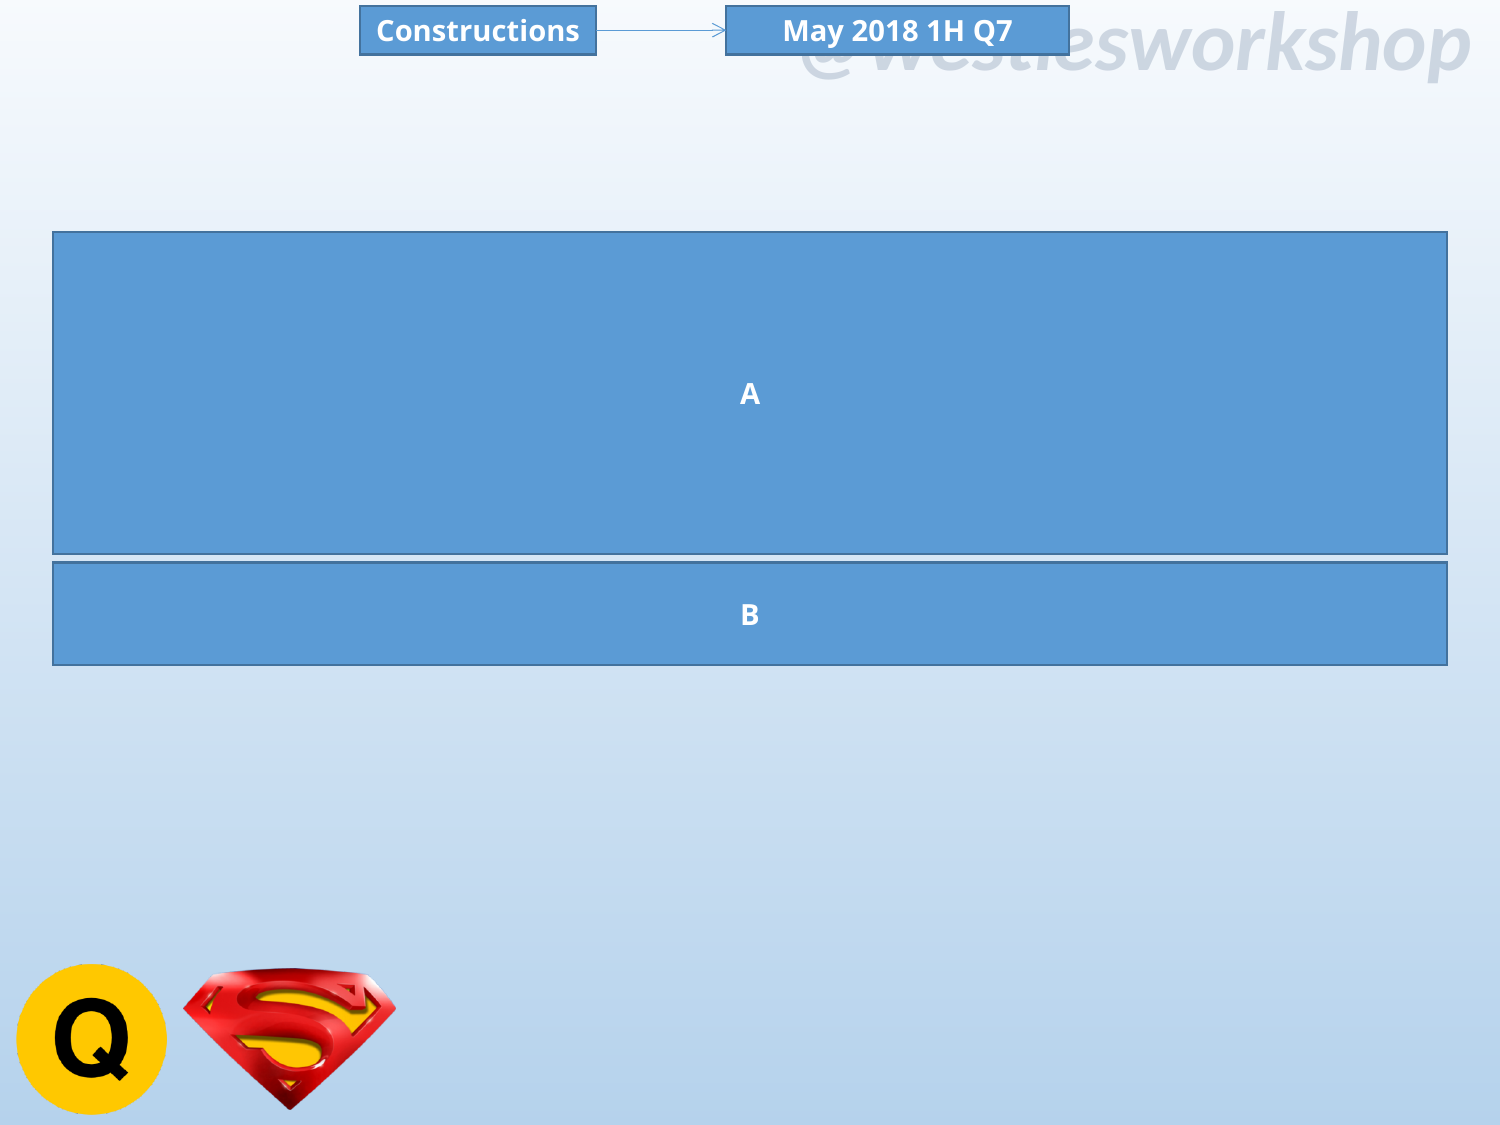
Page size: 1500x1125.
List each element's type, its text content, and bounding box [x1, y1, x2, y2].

text_box May 2018 1H Q7 [725, 5, 1070, 56]
text_box Constructions [359, 5, 597, 56]
picture [53, 231, 1447, 554]
picture [0, 940, 396, 1125]
picture [53, 562, 1447, 666]
